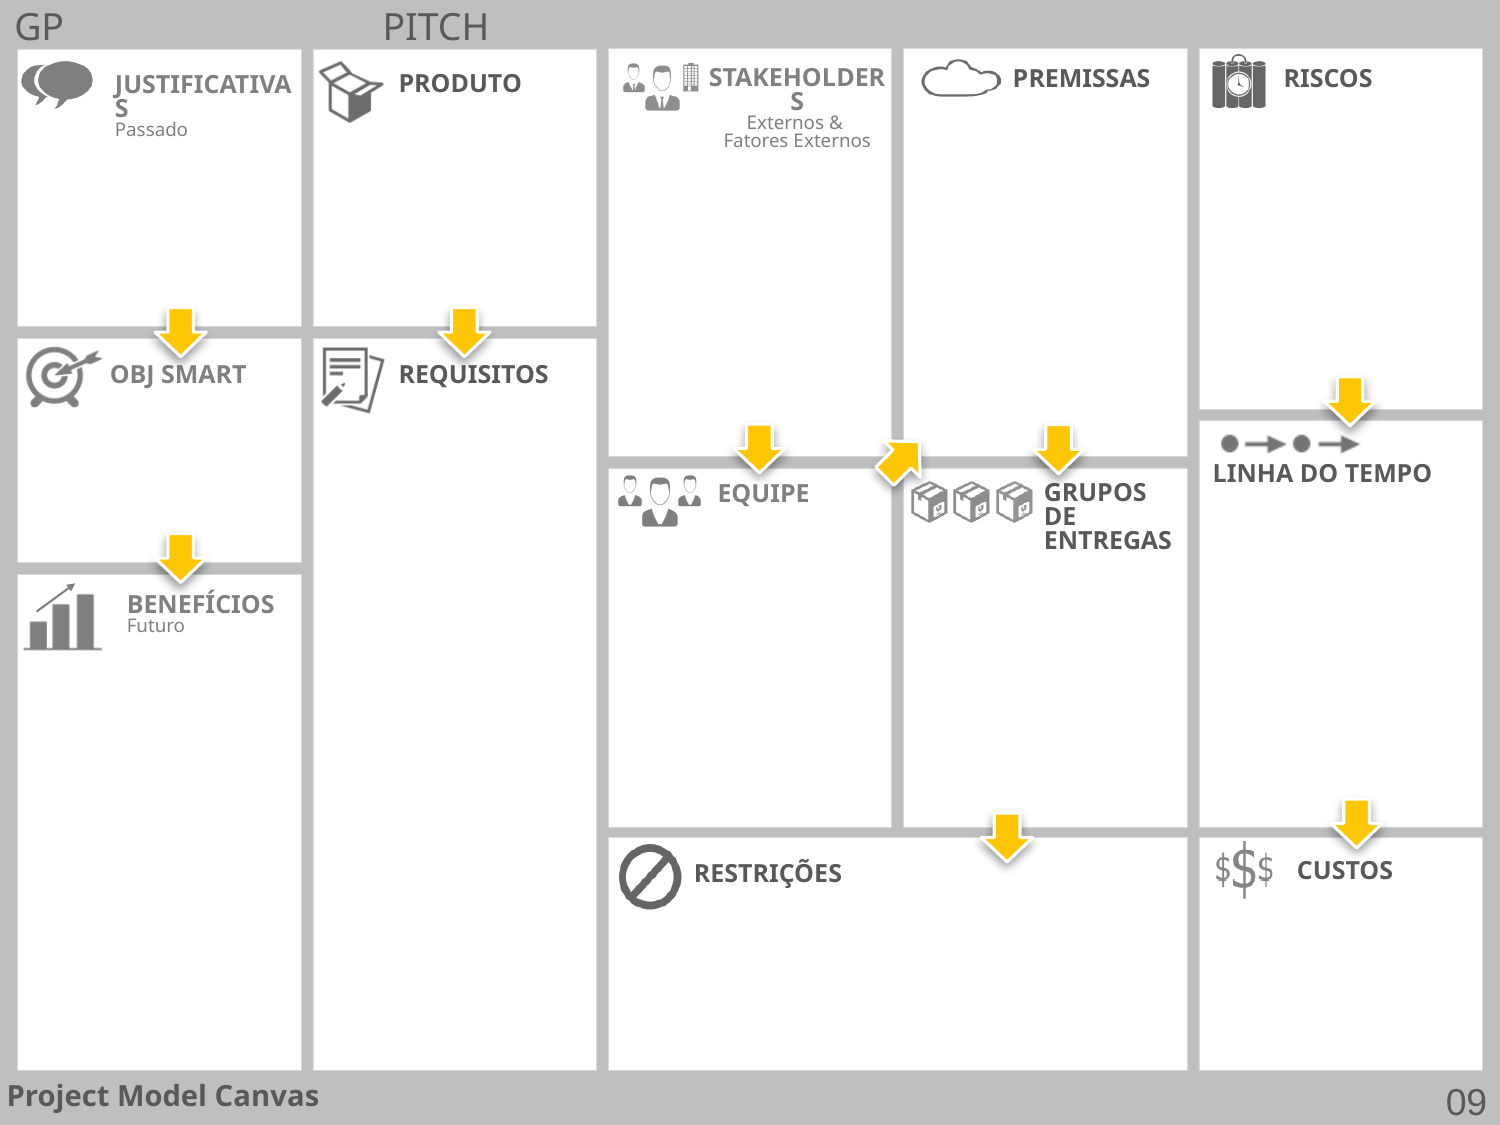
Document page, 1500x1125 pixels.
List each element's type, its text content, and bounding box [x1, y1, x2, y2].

text_box Project Model Canvas [0, 1070, 342, 1120]
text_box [312, 48, 597, 327]
text_box PITCH [367, 0, 505, 47]
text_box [903, 48, 1188, 457]
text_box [1198, 839, 1483, 1071]
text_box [1197, 421, 1483, 828]
text_box 09 [1431, 1070, 1500, 1125]
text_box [903, 469, 1190, 828]
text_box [17, 337, 302, 563]
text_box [17, 48, 312, 327]
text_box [608, 826, 1188, 1071]
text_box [608, 469, 892, 826]
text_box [608, 48, 903, 457]
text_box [17, 574, 302, 1071]
text_box GP [0, 0, 80, 56]
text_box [1198, 40, 1483, 410]
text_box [312, 338, 597, 1071]
